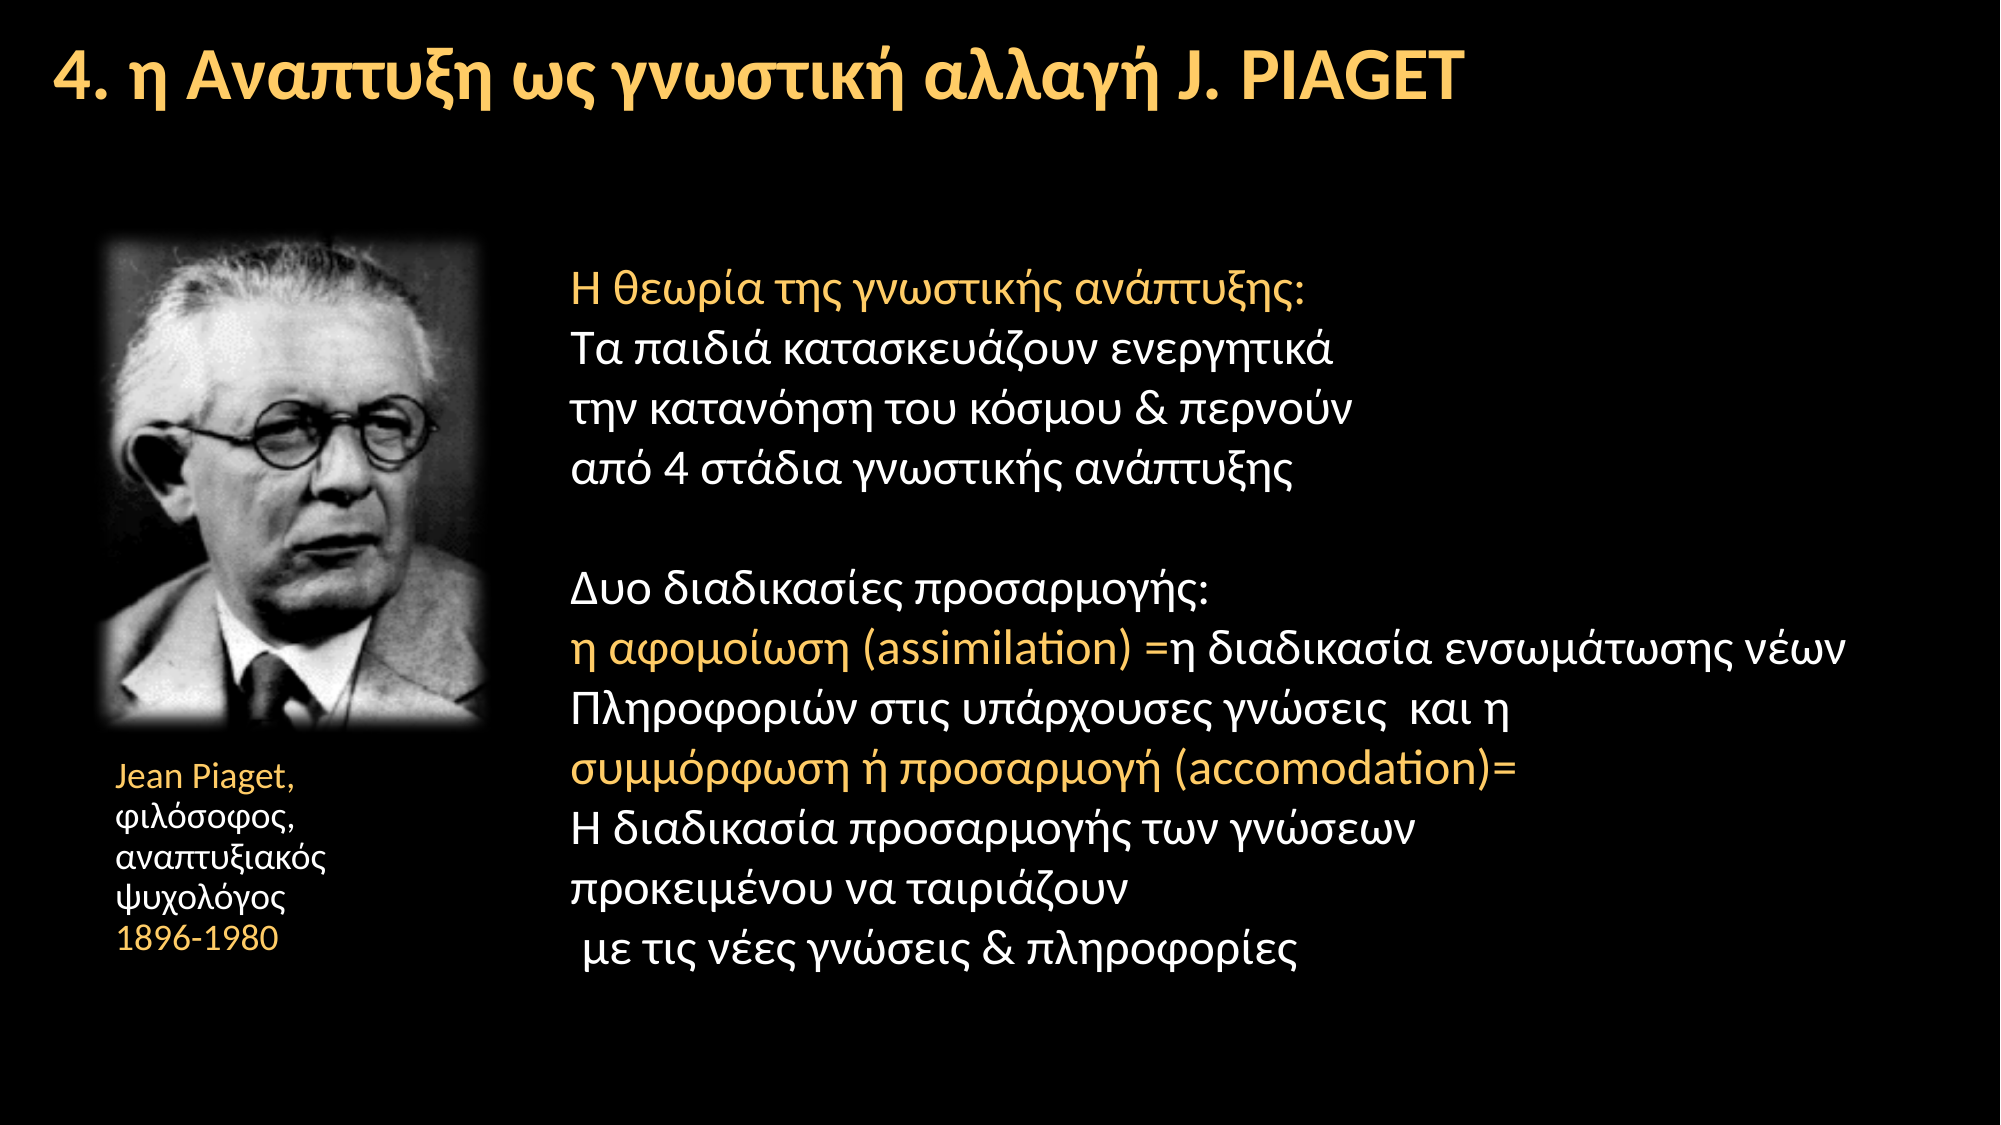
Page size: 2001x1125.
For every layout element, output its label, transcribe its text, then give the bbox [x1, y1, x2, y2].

title Jean Piaget, φιλόσοφος, αναπτυξιακός ψυχολόγος 1896-1980 [91, 786, 422, 929]
picture [91, 225, 493, 734]
text_box H θεωρία της γνωστικής ανάπτυξης: Τα παιδιά κατασκευάζουν ενεργητικά την κατανόηση του κόσμου & περνούν από 4 στάδια γνωστικής ανάπτυξης Δυο διαδικασίες προσαρμογής: η αφομοίωση (assimilation) =η διαδικασία ενσωμάτωσης νέων Πληροφοριών στις υπάρχουσες γνώσεις και η συμμόρφωση ή προσαρμογή (accomodation)= Η διαδικασία προσαρμογής των γνώσεων προκειμένου να ταιριάζουν με τις νέες γνώσεις & πληροφορίες [555, 246, 1903, 1082]
text_box 4. η Aναπτυξη ως γνωστική αλλαγή J. PIAGET [38, 17, 1810, 122]
